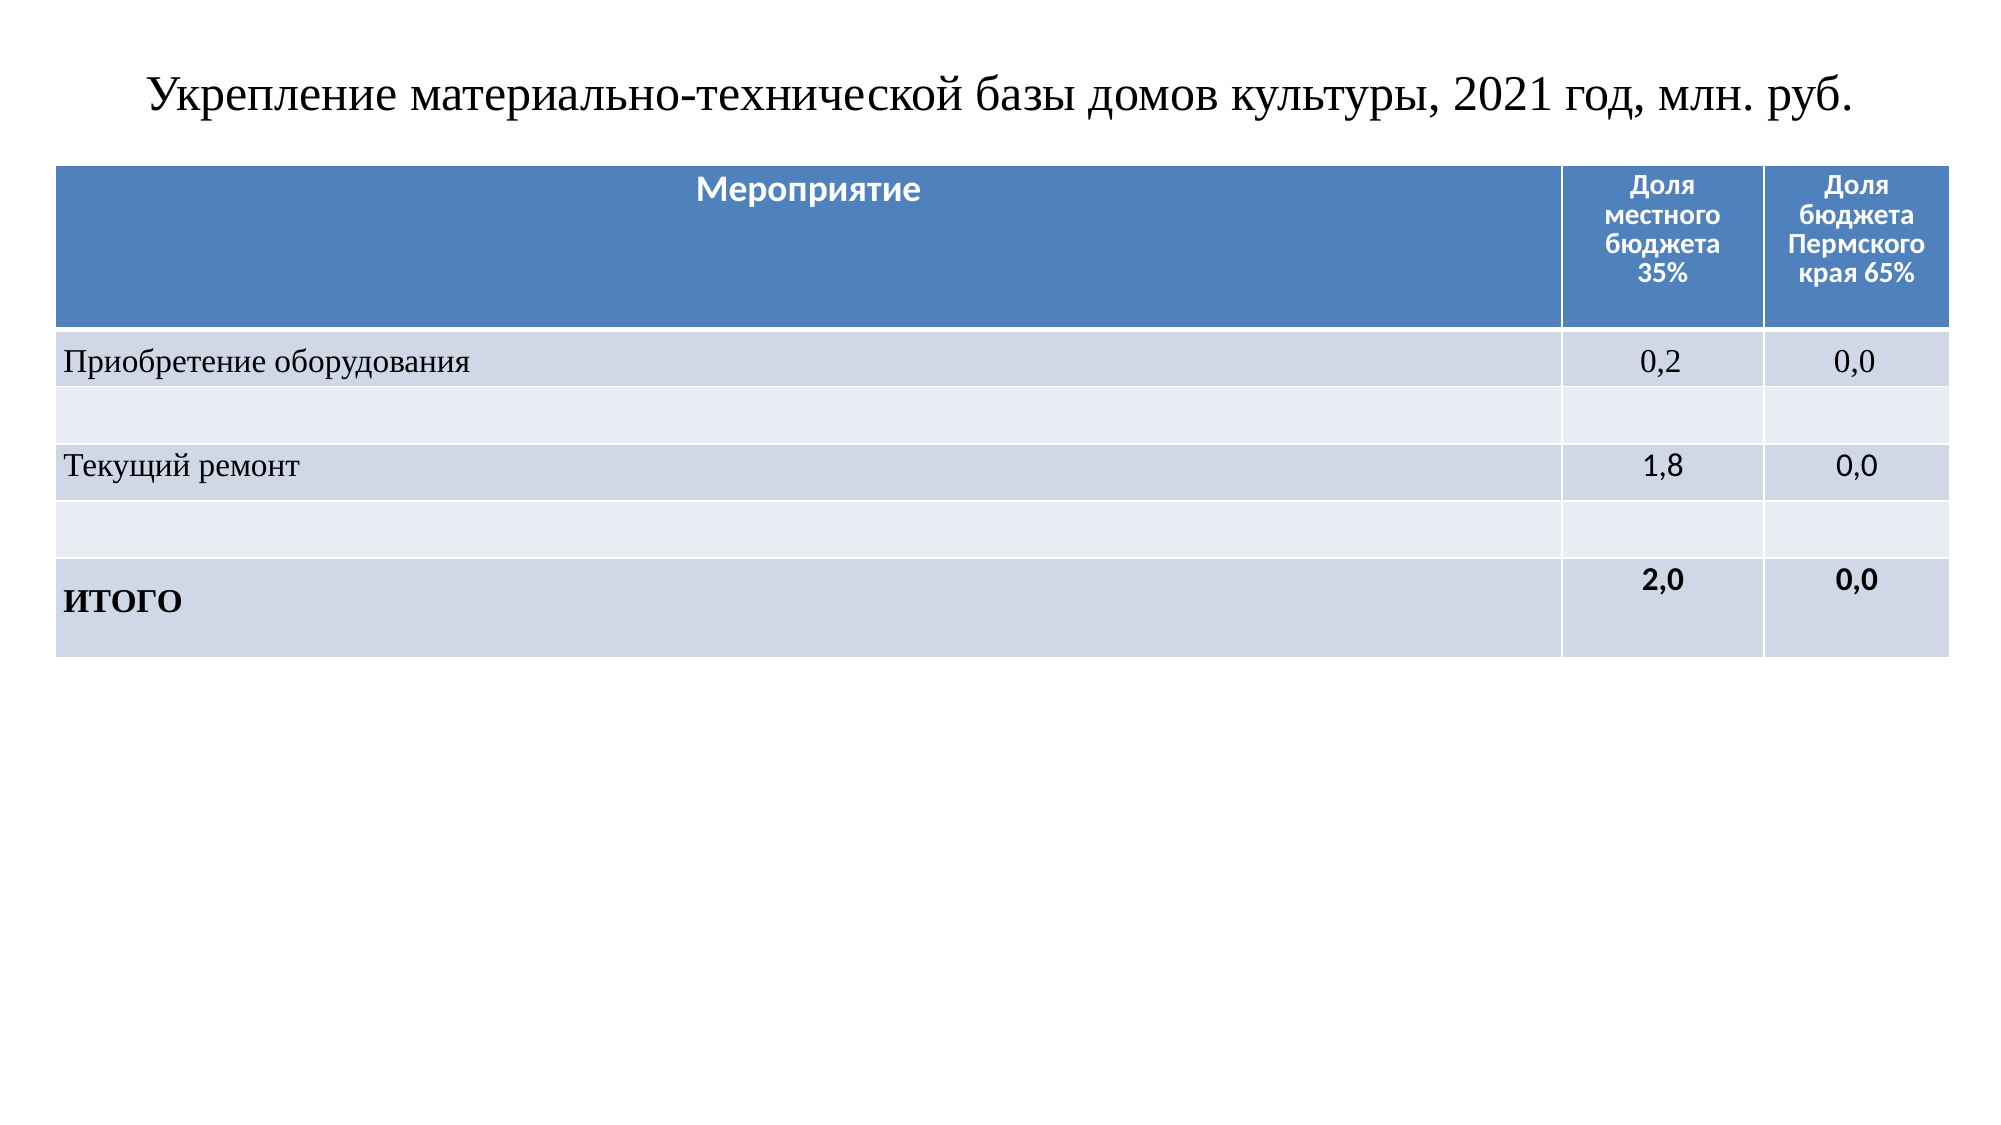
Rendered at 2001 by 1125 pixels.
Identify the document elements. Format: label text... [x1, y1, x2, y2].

table_cell 0,0 [1765, 559, 1949, 657]
table_cell [56, 387, 1561, 443]
table_cell [1563, 502, 1763, 557]
table_cell [1765, 387, 1949, 443]
table_cell 0,0 [1765, 332, 1949, 386]
table_cell 0,0 [1765, 445, 1949, 500]
table_header Доля местного бюджета 35% [1563, 166, 1763, 327]
table_cell [56, 502, 1561, 557]
table_cell ИТОГО [56, 559, 1561, 657]
table_cell Текущий ремонт [56, 445, 1561, 500]
table_cell Приобретение оборудования [56, 332, 1561, 386]
table_cell 2,0 [1563, 559, 1763, 657]
table_header Доля бюджета Пермского края 65% [1765, 166, 1949, 327]
table_cell [1563, 387, 1763, 443]
title Укрепление материально-технической базы домов культуры, 2021 год, млн. руб. [99, 45, 1900, 135]
table_cell 0,2 [1563, 332, 1763, 386]
table_header Мероприятие [56, 166, 1561, 327]
table_cell 1,8 [1563, 445, 1763, 500]
table_cell [1765, 502, 1949, 557]
